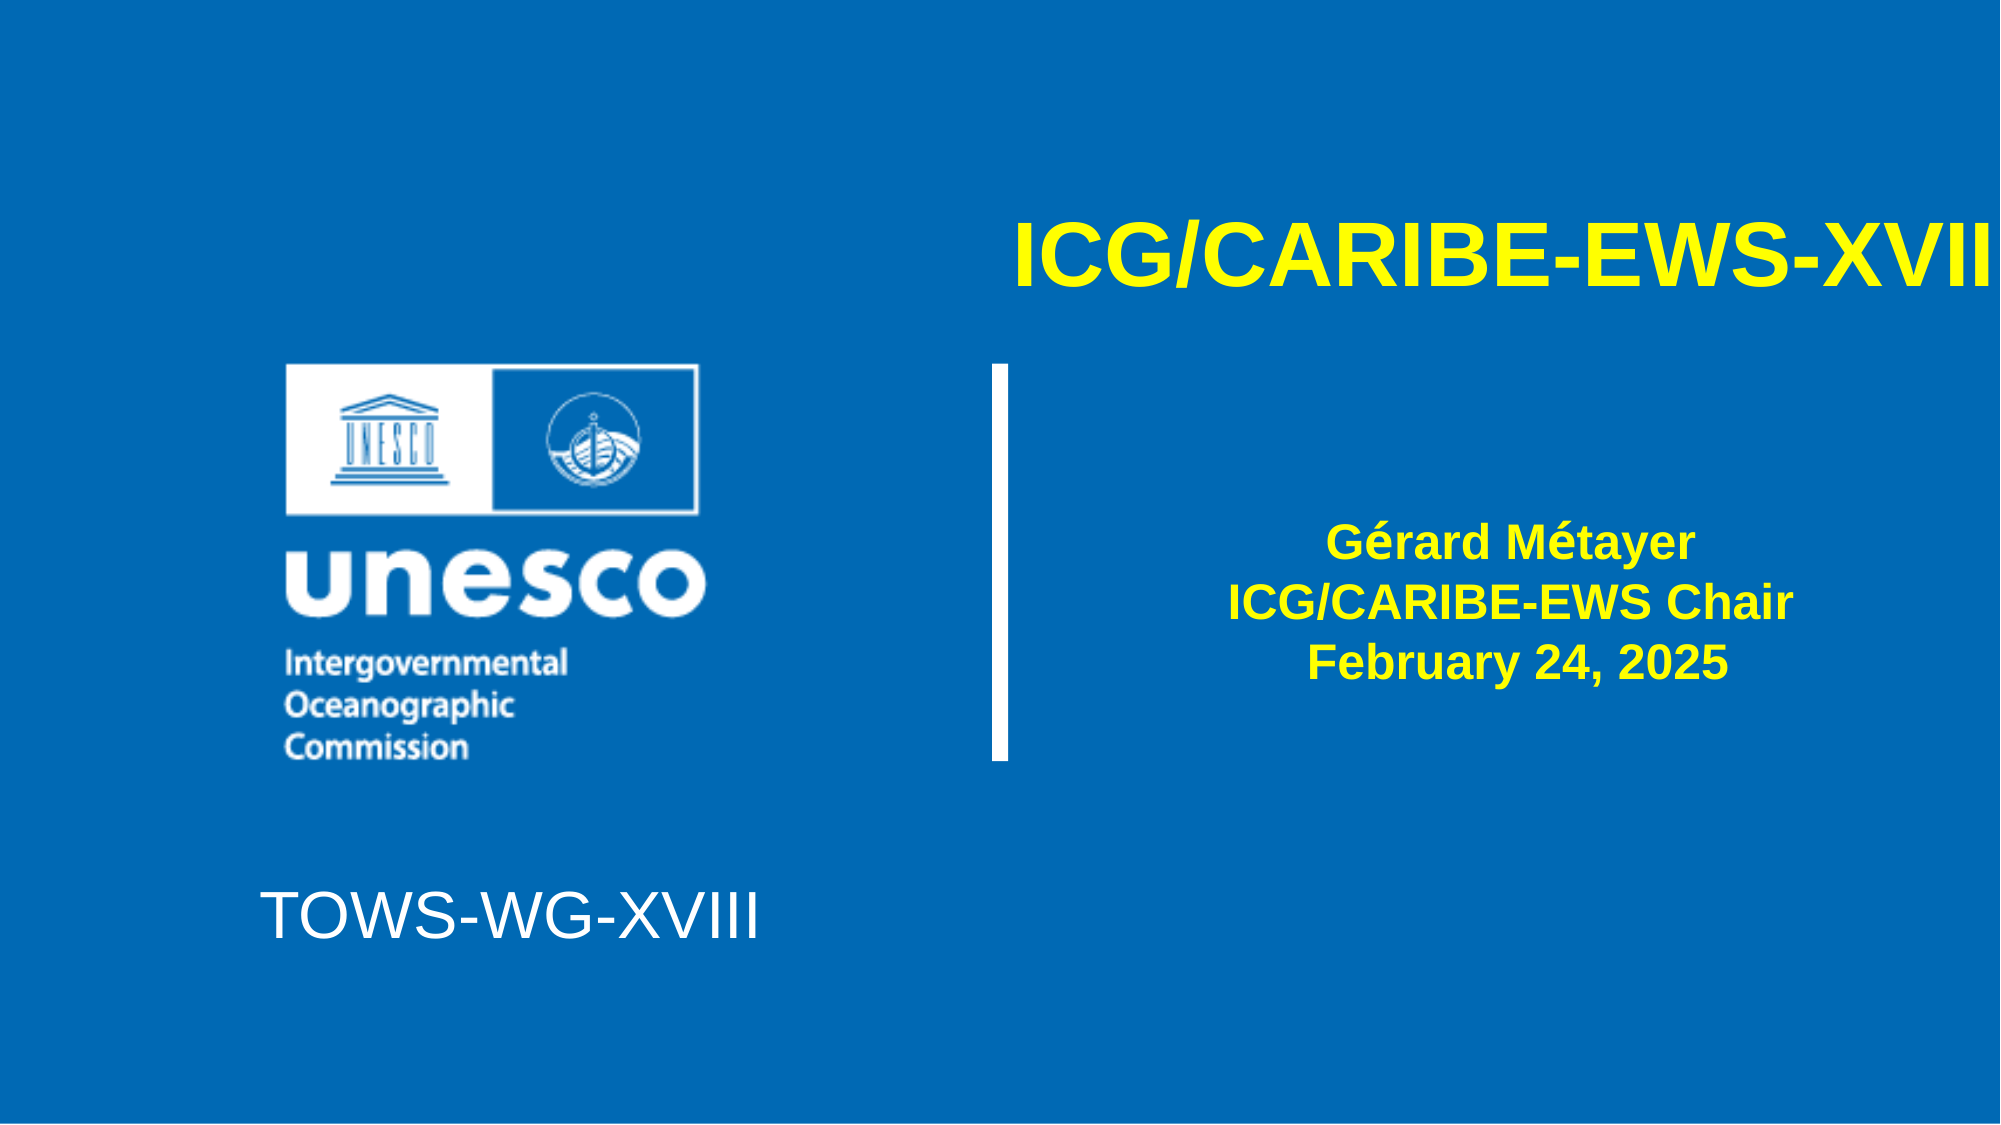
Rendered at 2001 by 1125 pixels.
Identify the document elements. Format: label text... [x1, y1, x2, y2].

text_box Gérard Métayer ICG/CARIBE-EWS Chair February 24, 2025 [1194, 502, 1841, 698]
text_box ICG/CARIBE-EWS-XVII [963, 187, 2000, 313]
picture [254, 332, 734, 793]
text_box TOWS-WG-XVIII [244, 864, 778, 960]
